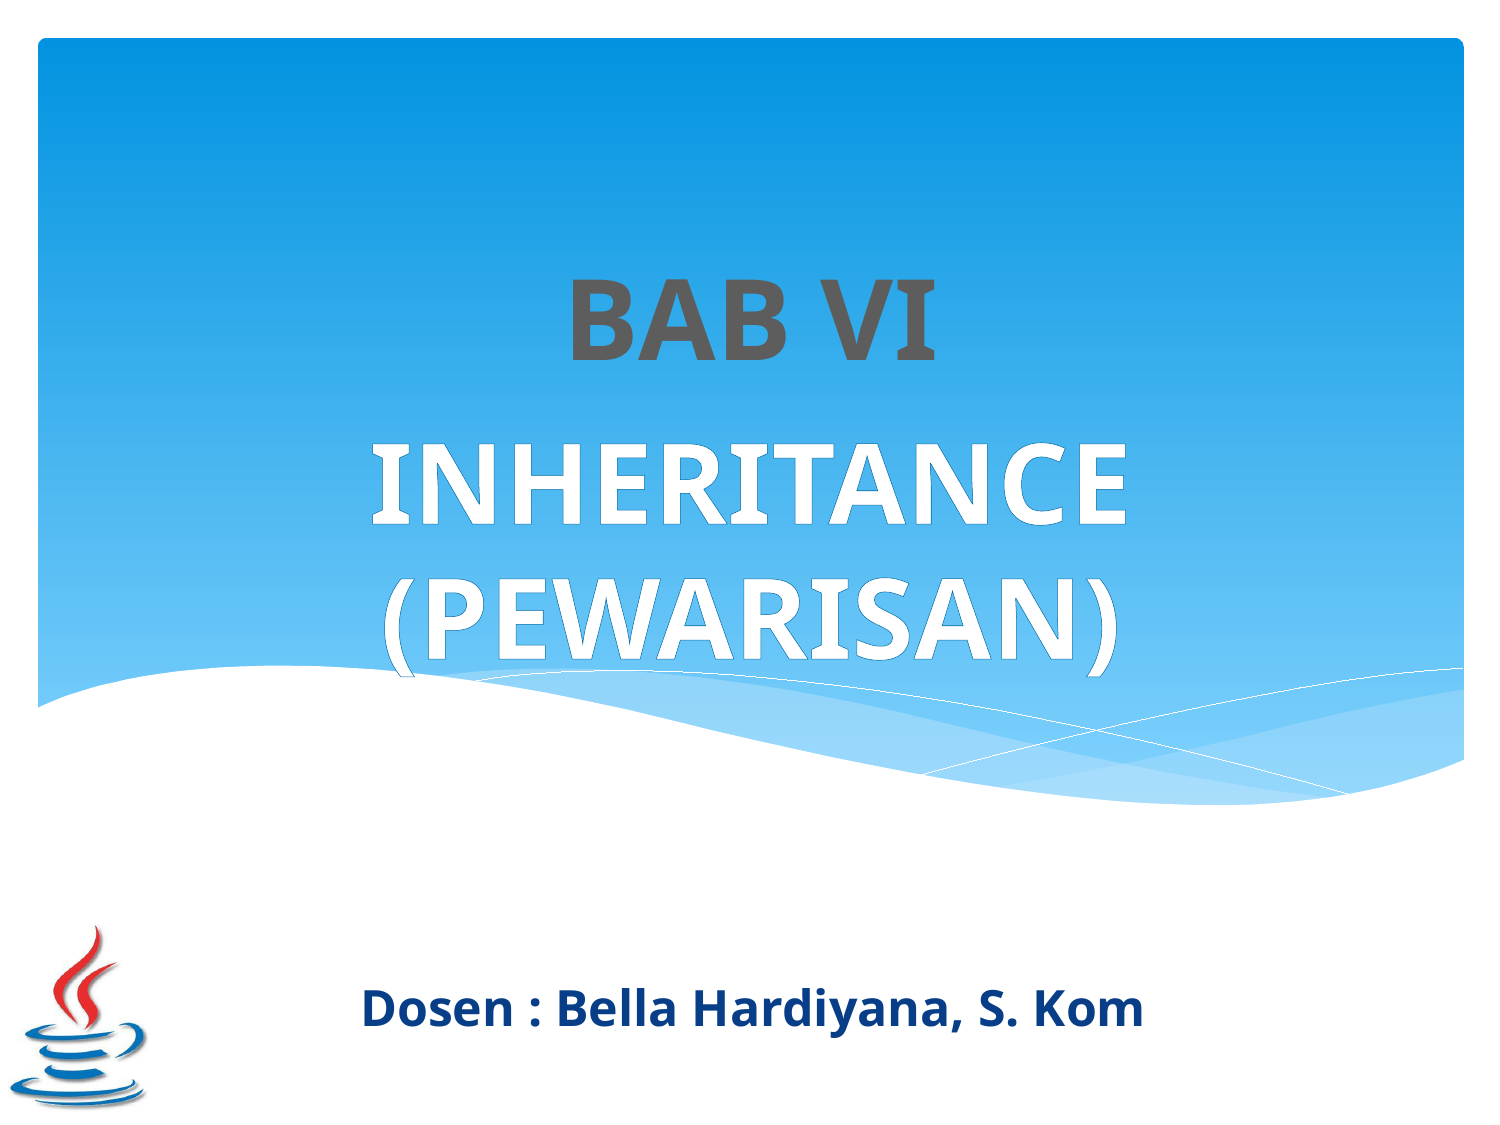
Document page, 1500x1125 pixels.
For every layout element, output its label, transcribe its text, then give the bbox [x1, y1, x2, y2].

picture [8, 924, 151, 1113]
title INHERITANCE (PEWARISAN) [113, 404, 1389, 655]
text_box Dosen : Bella Hardiyana, S. Kom [172, 968, 1335, 1069]
list BAB VI [224, 235, 1278, 390]
